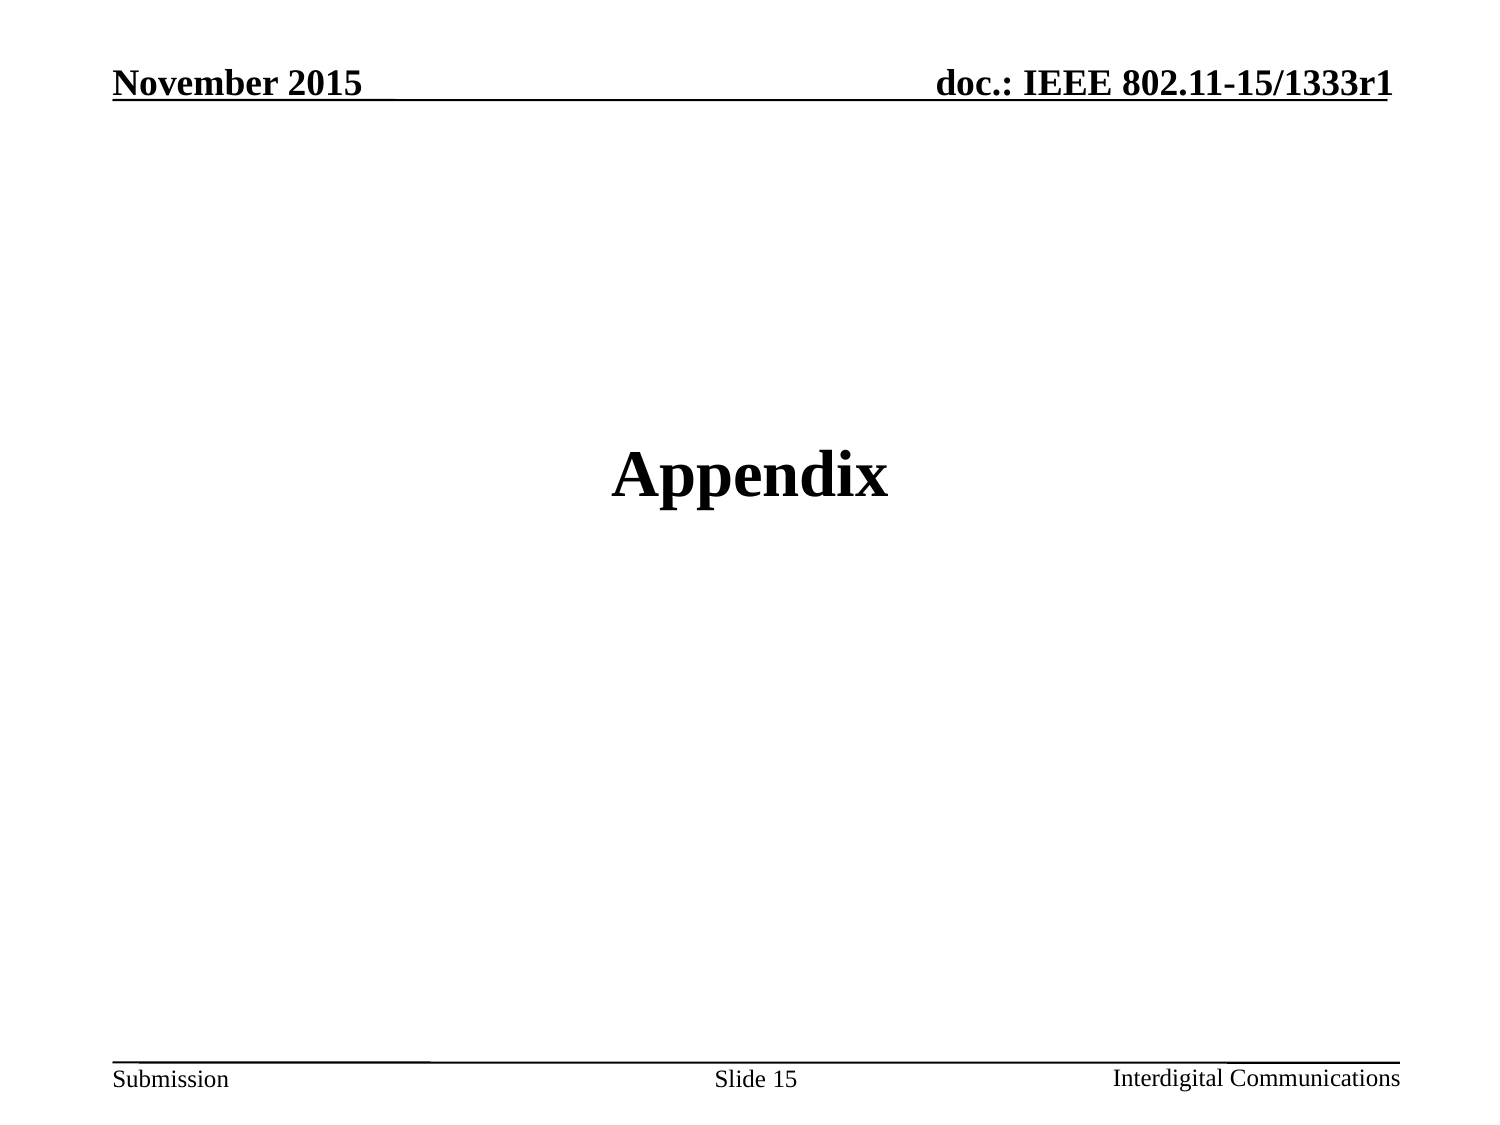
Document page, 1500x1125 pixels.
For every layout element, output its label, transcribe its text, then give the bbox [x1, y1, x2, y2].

title Appendix [112, 349, 1388, 591]
slide_number Slide 15 [712, 1061, 800, 1123]
